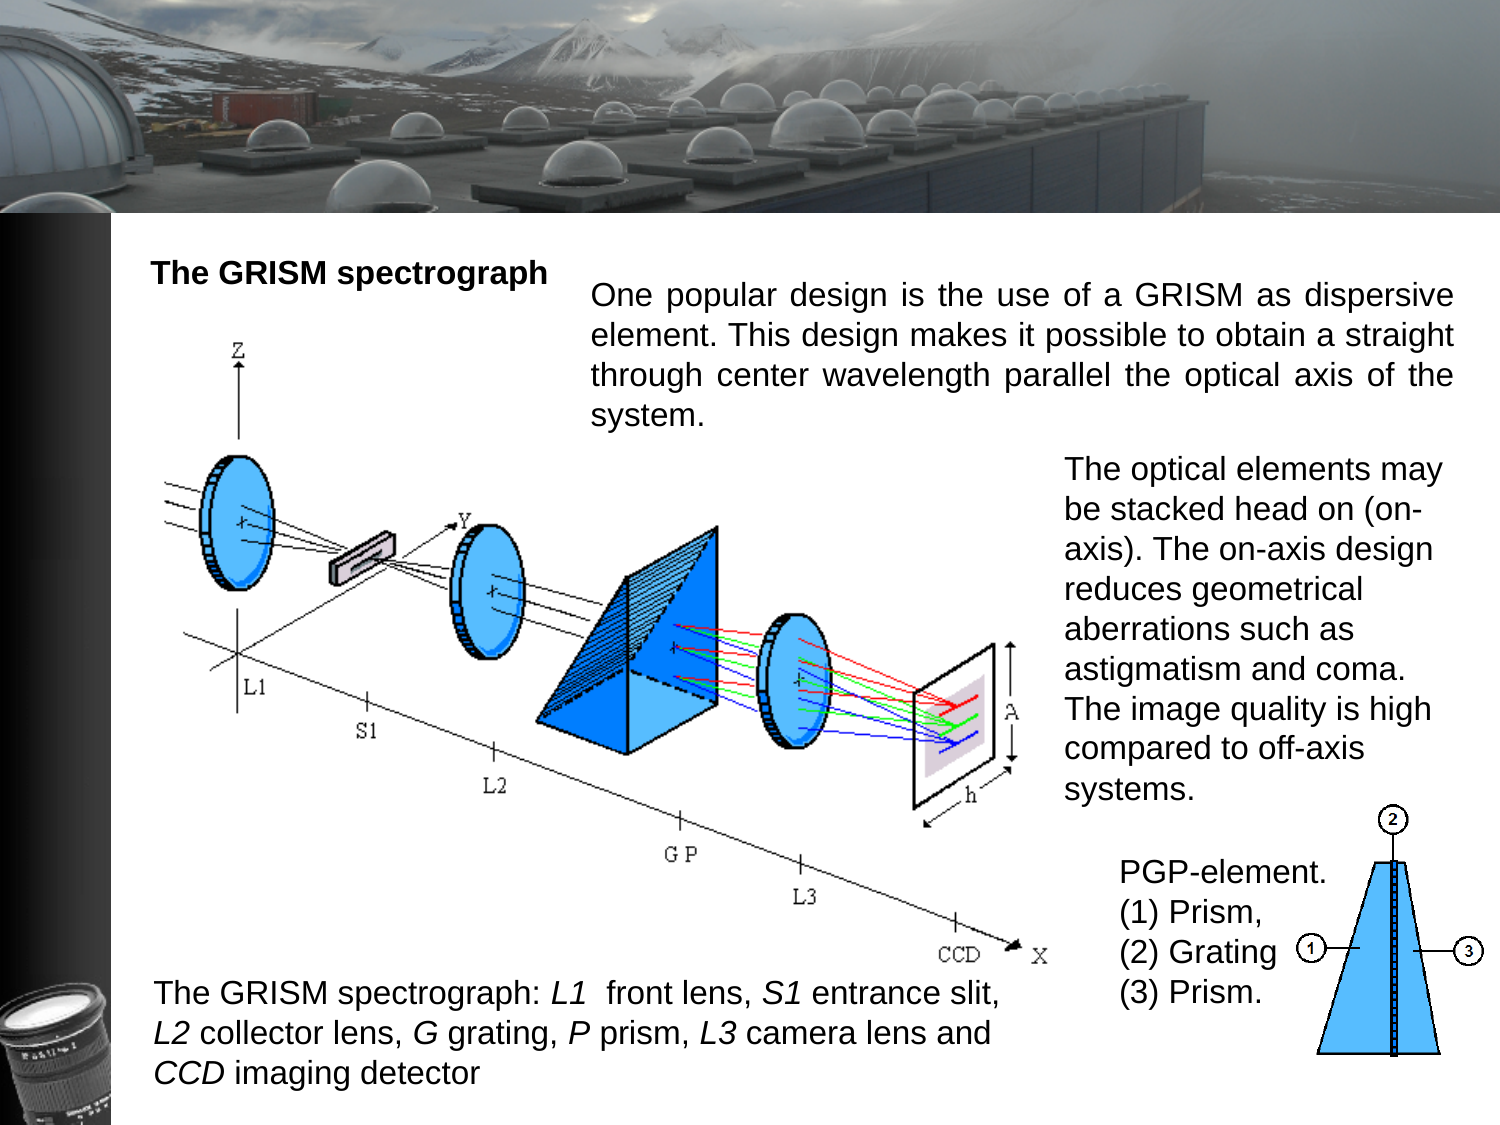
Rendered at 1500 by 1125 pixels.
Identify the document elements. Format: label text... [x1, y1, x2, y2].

text_box One popular design is the use of a GRISM as dispersive element. This design makes it possible to obtain a straight through center wavelength parallel the optical axis of the system. [575, 265, 1471, 439]
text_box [1104, 799, 1489, 1063]
picture [135, 338, 1063, 1000]
text_box The GRISM spectrograph [135, 243, 1329, 299]
picture [0, 0, 1500, 1125]
text_box The optical elements may be stacked head on (on-axis). The on-axis design reduces geometrical aberrations such as astigmatism and coma. The image quality is high compared to off-axis systems. [1066, 439, 1471, 814]
text_box The GRISM spectrograph: L1 front lens, S1 entrance slit, L2 collector lens, G grating, P prism, L3 camera lens and CCD imaging detector [138, 1007, 1050, 1099]
